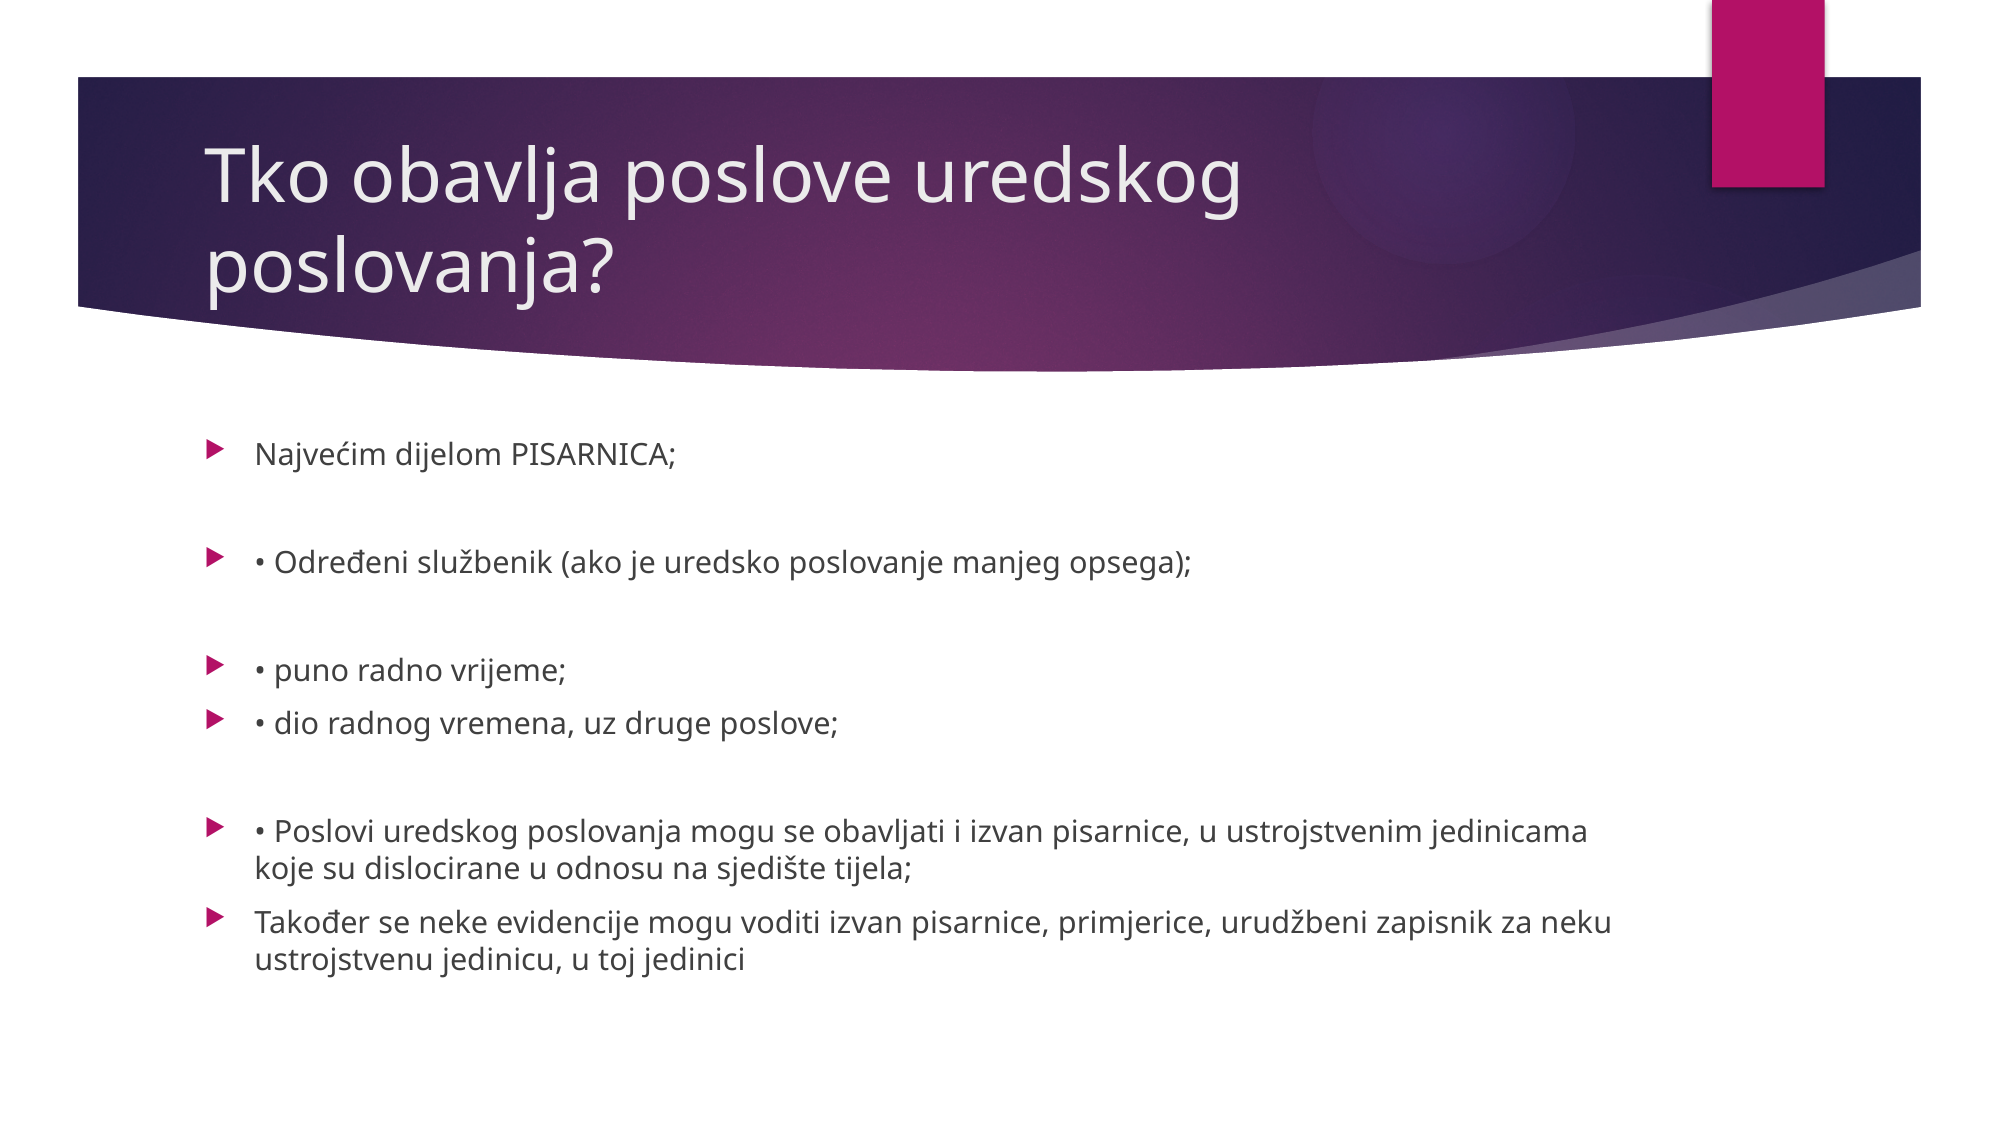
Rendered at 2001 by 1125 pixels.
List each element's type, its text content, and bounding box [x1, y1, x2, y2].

list Najvećim dijelom PISARNICA; • Određeni službenik (ako je uredsko poslovanje manjeg opsega); • puno radno vrijeme; • dio radnog vremena, uz druge poslove; • Poslovi uredskog poslovanja mogu se obavljati i izvan pisarnice, u ustrojstvenim jedinicama koje su dislocirane u odnosu na sjedište tijela; Također se neke evidencije mogu voditi izvan pisarnice, primjerice, urudžbeni zapisnik za neku ustrojstvenu jedinicu, u toj jedinici [189, 427, 1638, 988]
title Tko obavlja poslove uredskog poslovanja? [189, 159, 1627, 276]
